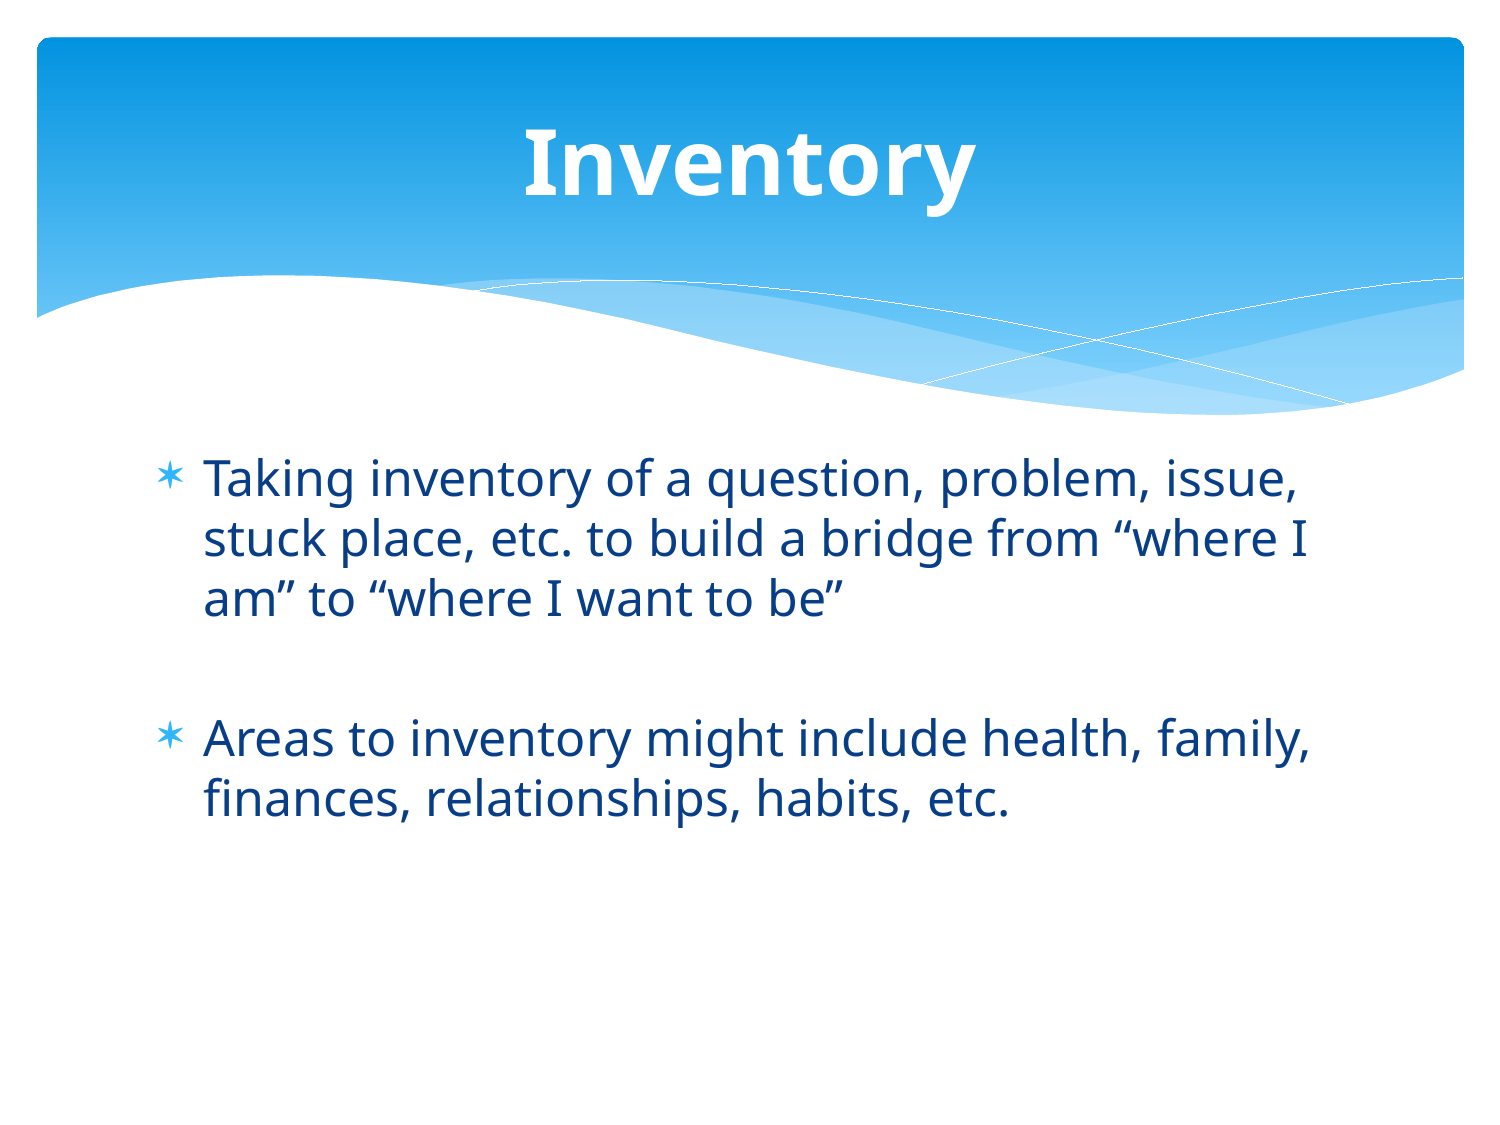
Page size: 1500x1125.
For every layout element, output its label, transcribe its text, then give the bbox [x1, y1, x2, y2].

title Inventory [75, 55, 1425, 261]
list Taking inventory of a question, problem, issue, stuck place, etc. to build a bridge from “where I am” to “where I want to be” Areas to inventory might include health, family, finances, relationships, habits, etc. [143, 438, 1359, 1005]
